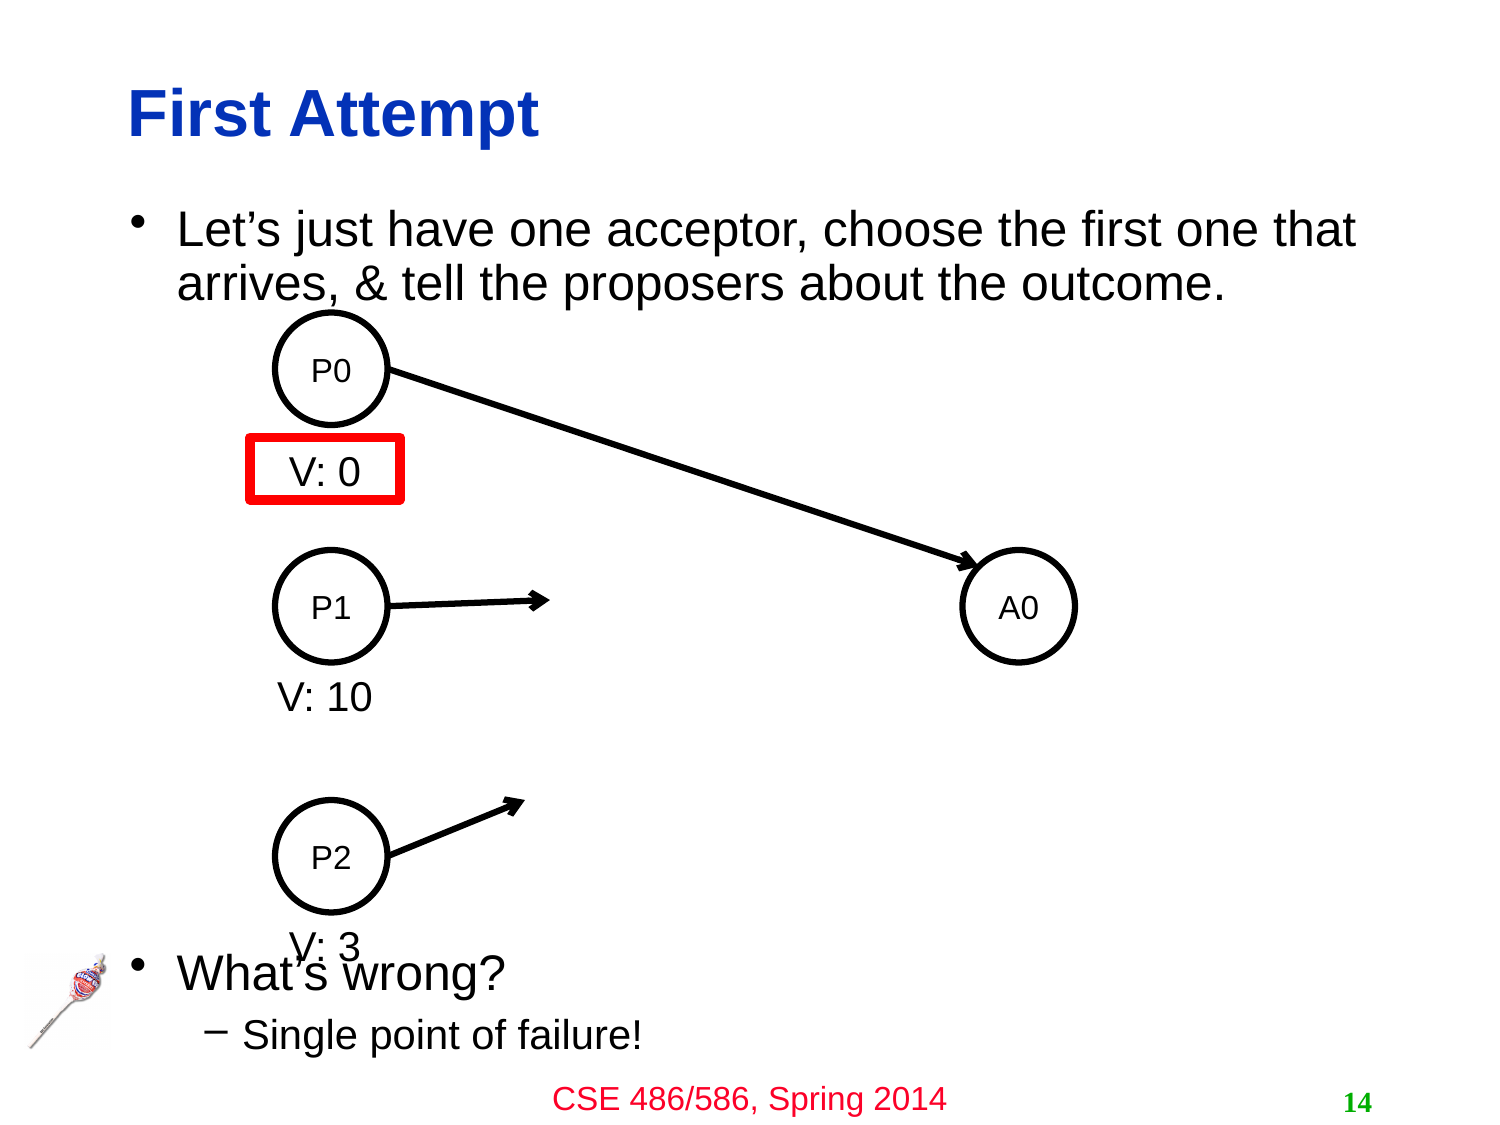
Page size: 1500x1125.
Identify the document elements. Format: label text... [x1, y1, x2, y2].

text_box V: 3 [237, 912, 413, 978]
text_box A0 [962, 549, 1075, 663]
text_box [249, 437, 382, 500]
text_box P2 [275, 800, 387, 912]
text_box P1 [275, 549, 388, 662]
text_box P0 [275, 312, 388, 426]
slide_number 14 [1074, 1076, 1388, 1125]
picture [24, 952, 111, 1051]
text_box V: 10 [237, 662, 413, 728]
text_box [387, 368, 980, 567]
text_box V: 0 [237, 437, 382, 503]
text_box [387, 799, 526, 857]
list Let’s just have one acceptor, choose the first one that arrives, & tell the proposers about the outcome. What’s wrong? Single point of failure! [114, 195, 1376, 1005]
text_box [387, 599, 551, 607]
title First Attempt [112, 53, 1310, 176]
